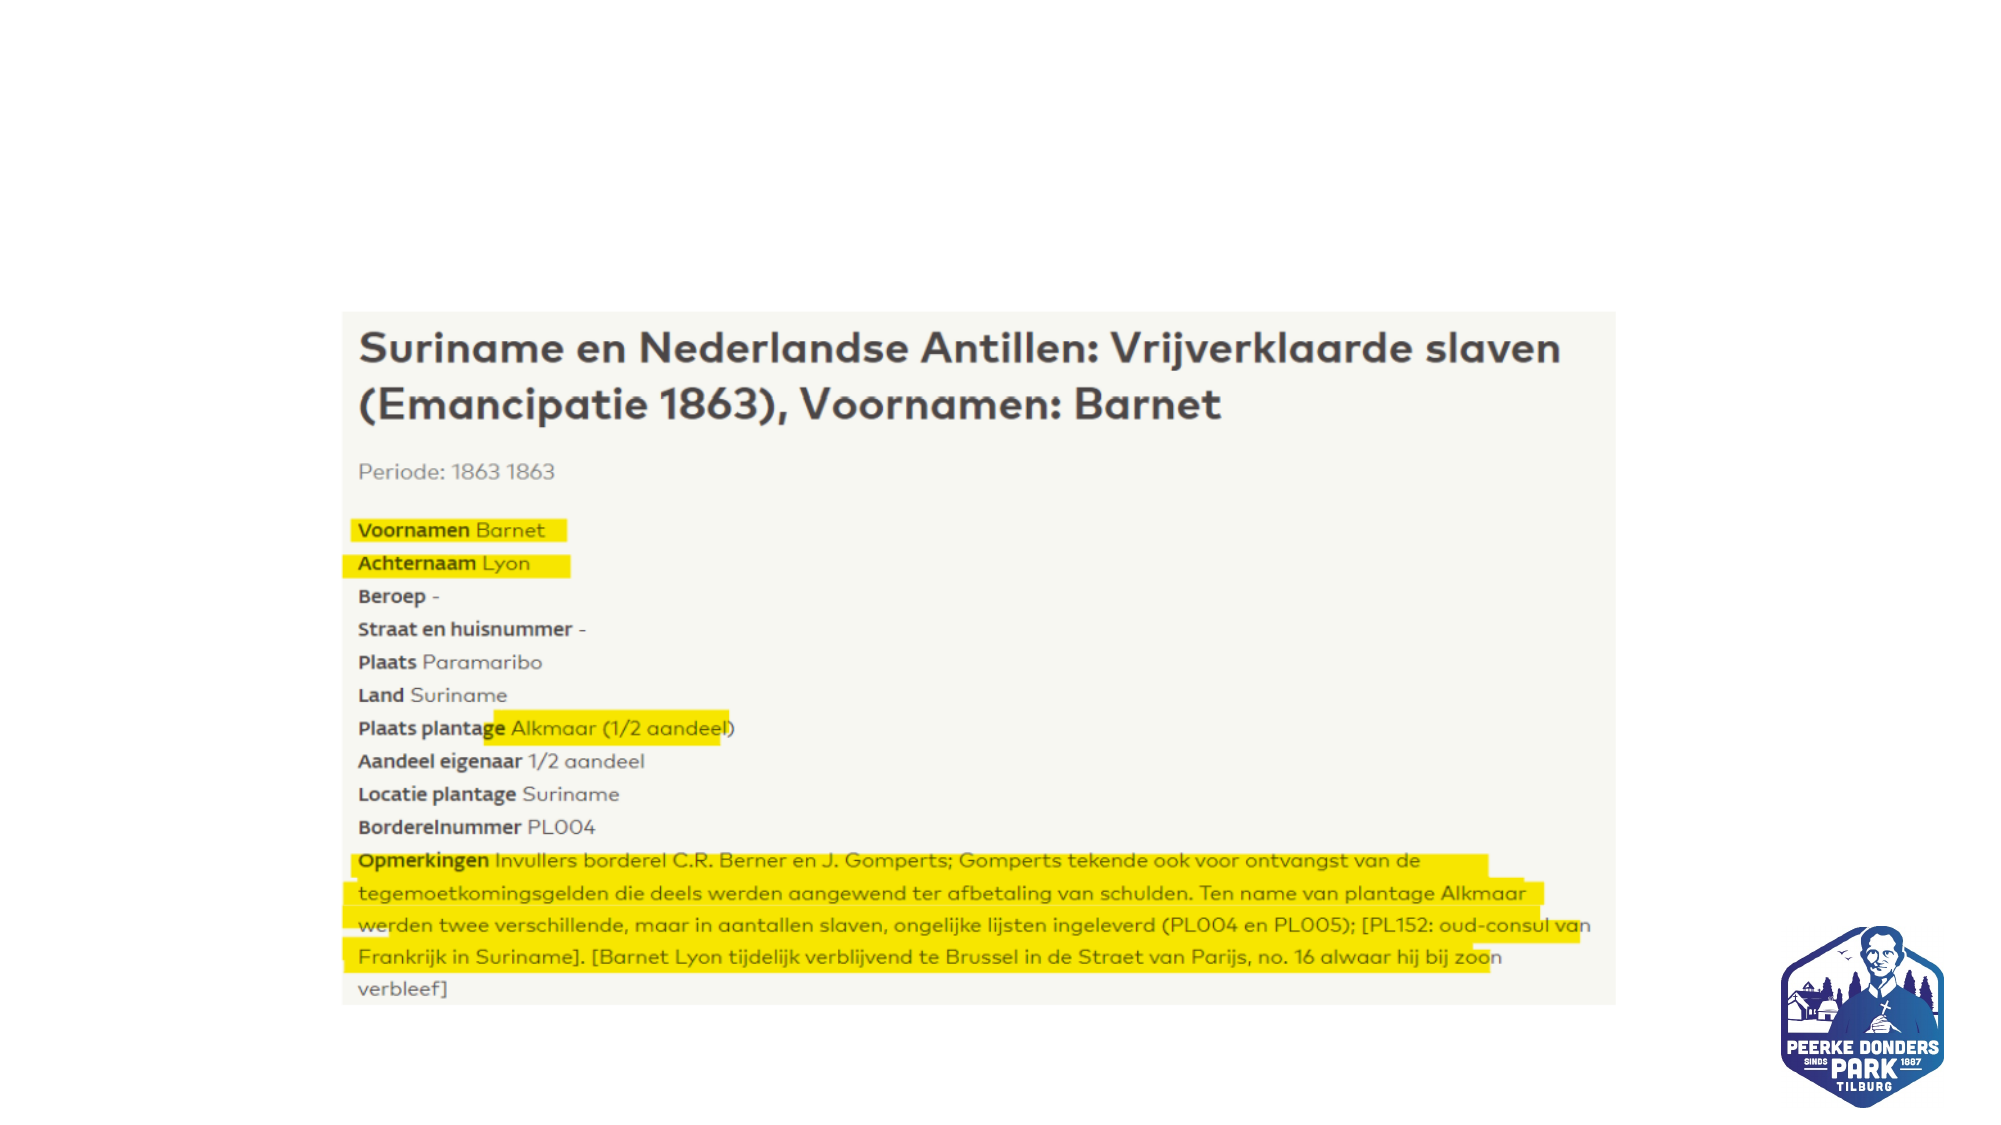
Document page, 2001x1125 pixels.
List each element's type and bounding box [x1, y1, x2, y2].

list [334, 299, 1666, 1014]
picture [1781, 926, 1944, 1108]
